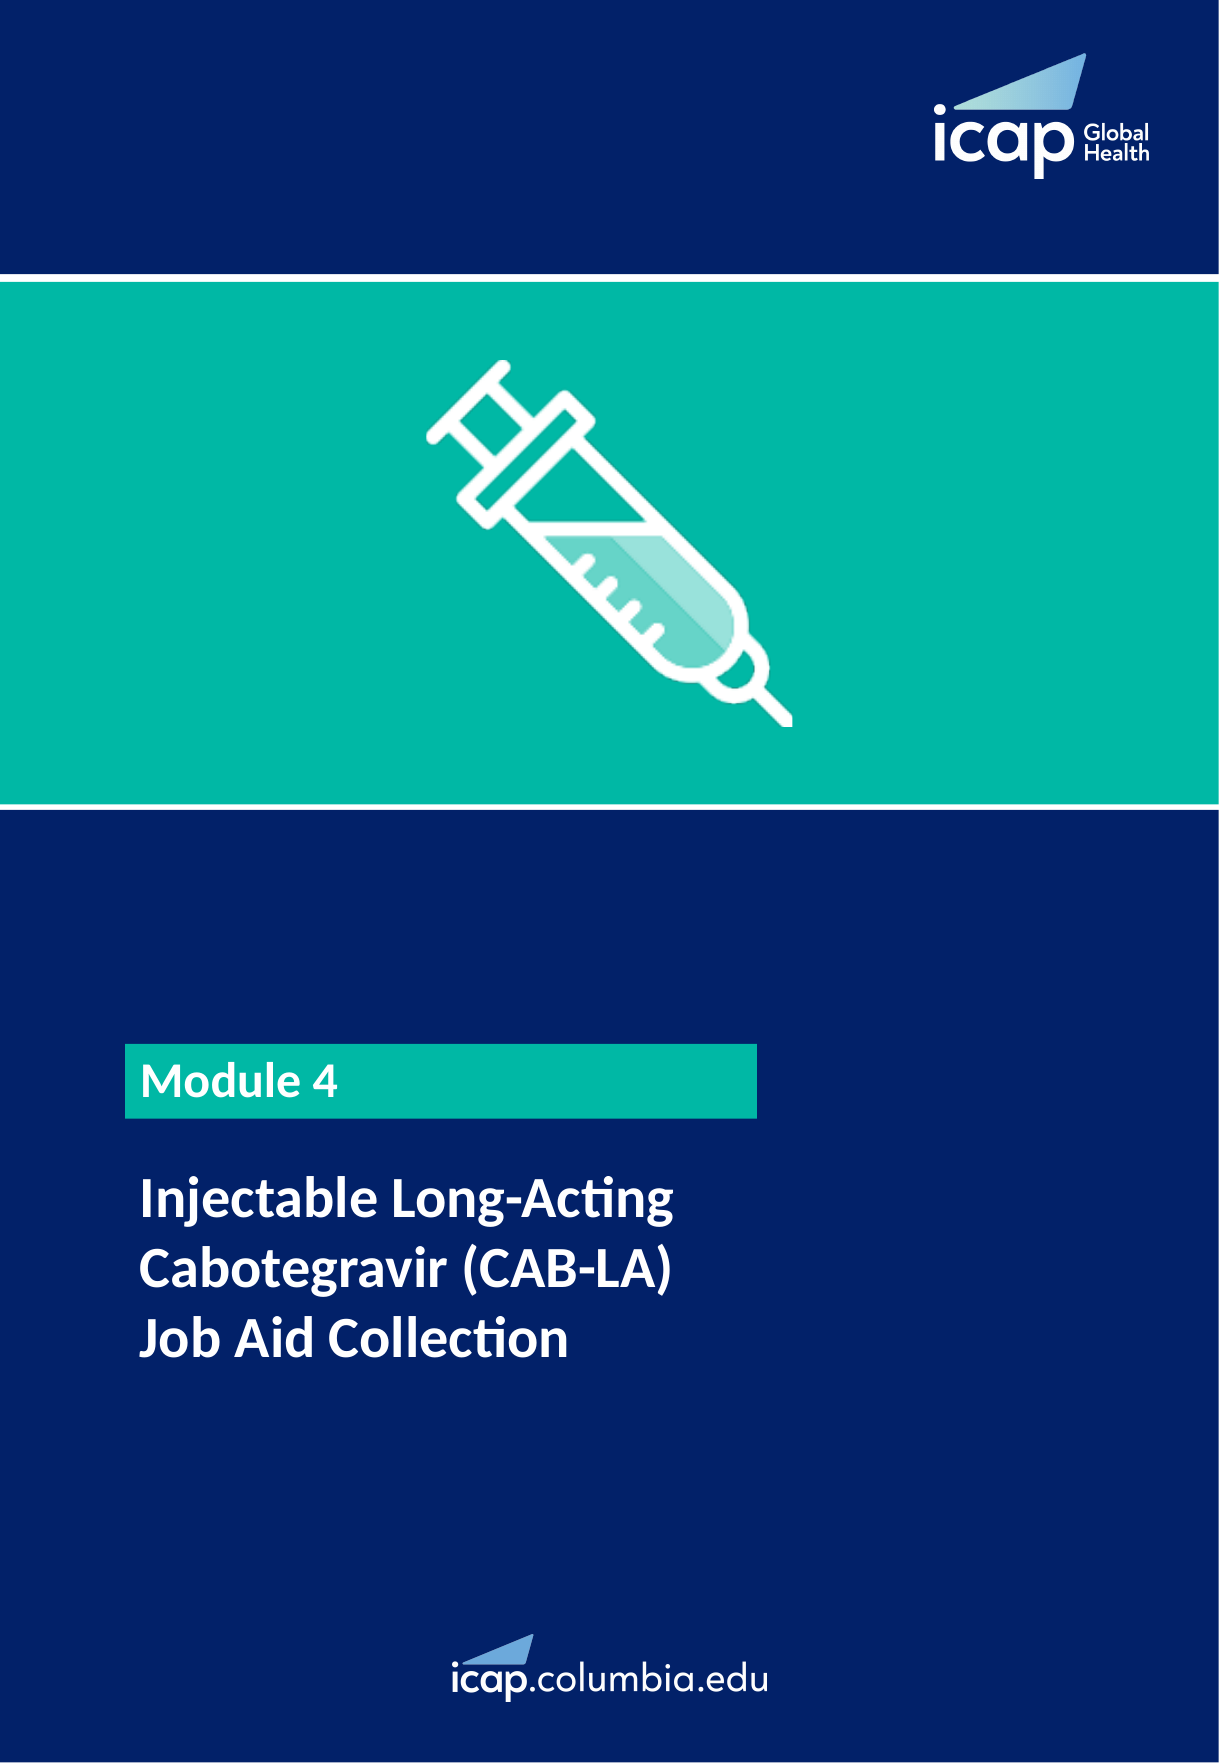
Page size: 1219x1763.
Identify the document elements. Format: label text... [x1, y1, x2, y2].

picture [934, 53, 1149, 179]
text_box [0, 281, 1219, 805]
picture [426, 360, 793, 727]
list Injectable Long-Acting Cabotegravir (CAB-LA)​ Job Aid Collection [125, 1151, 922, 1443]
picture [452, 1634, 767, 1702]
title Module 4 [125, 1043, 757, 1119]
